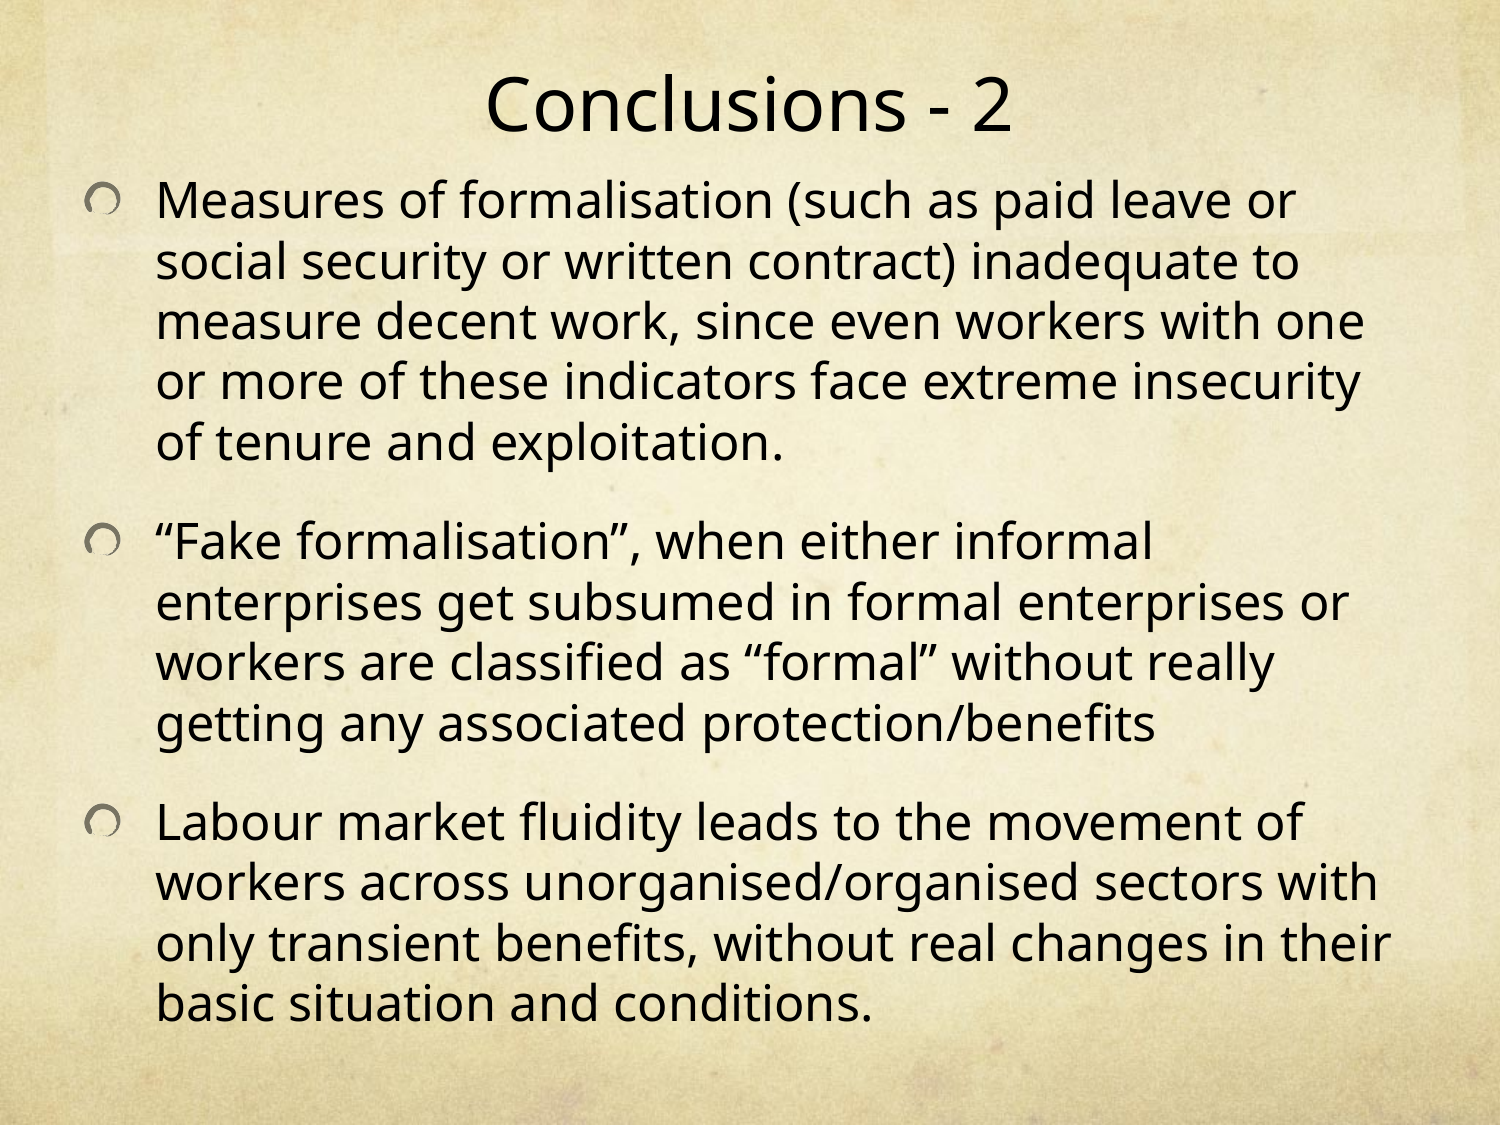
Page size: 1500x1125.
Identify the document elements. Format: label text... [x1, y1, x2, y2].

title Conclusions - 2 [149, 42, 1351, 160]
list Measures of formalisation (such as paid leave or social security or written contract) inadequate to measure decent work, since even workers with one or more of these indicators face extreme insecurity of tenure and exploitation. “Fake formalisation”, when either informal enterprises get subsumed in formal enterprises or workers are classified as “formal” without really getting any associated protection/benefits Labour market fluidity leads to the movement of workers across unorganised/organised sectors with only transient benefits, without real changes in their basic situation and conditions. [76, 160, 1413, 1048]
picture [0, 0, 1500, 1125]
